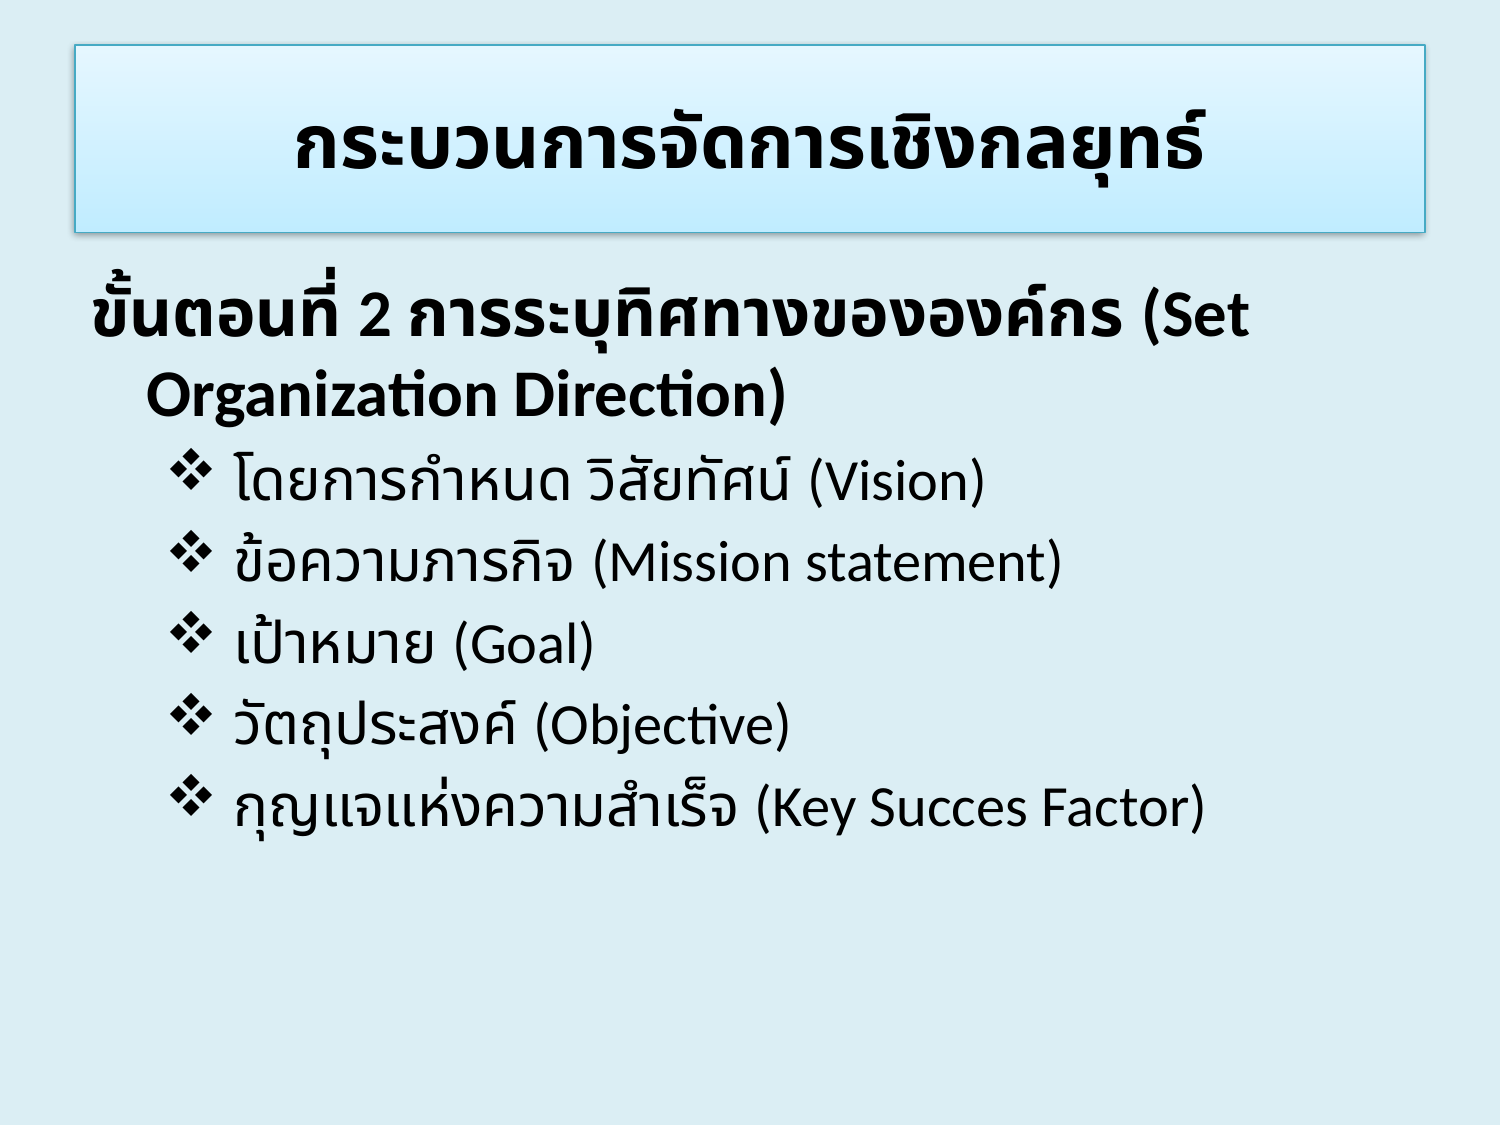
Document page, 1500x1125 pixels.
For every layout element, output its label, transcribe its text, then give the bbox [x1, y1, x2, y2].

title กระบวนการจัดการเชิงกลยุทธ์ [74, 44, 1426, 233]
list ขั้นตอนที่ 2 การระบุทิศทางขององค์กร (Set Organization Direction) โดยการกำหนด วิสัยทัศน์ (Vision) ข้อความภารกิจ (Mission statement) เป้าหมาย (Goal) วัตถุประสงค์ (Objective) กุญแจแห่งความสำเร็จ (Key Succes Factor) [75, 262, 1425, 1005]
